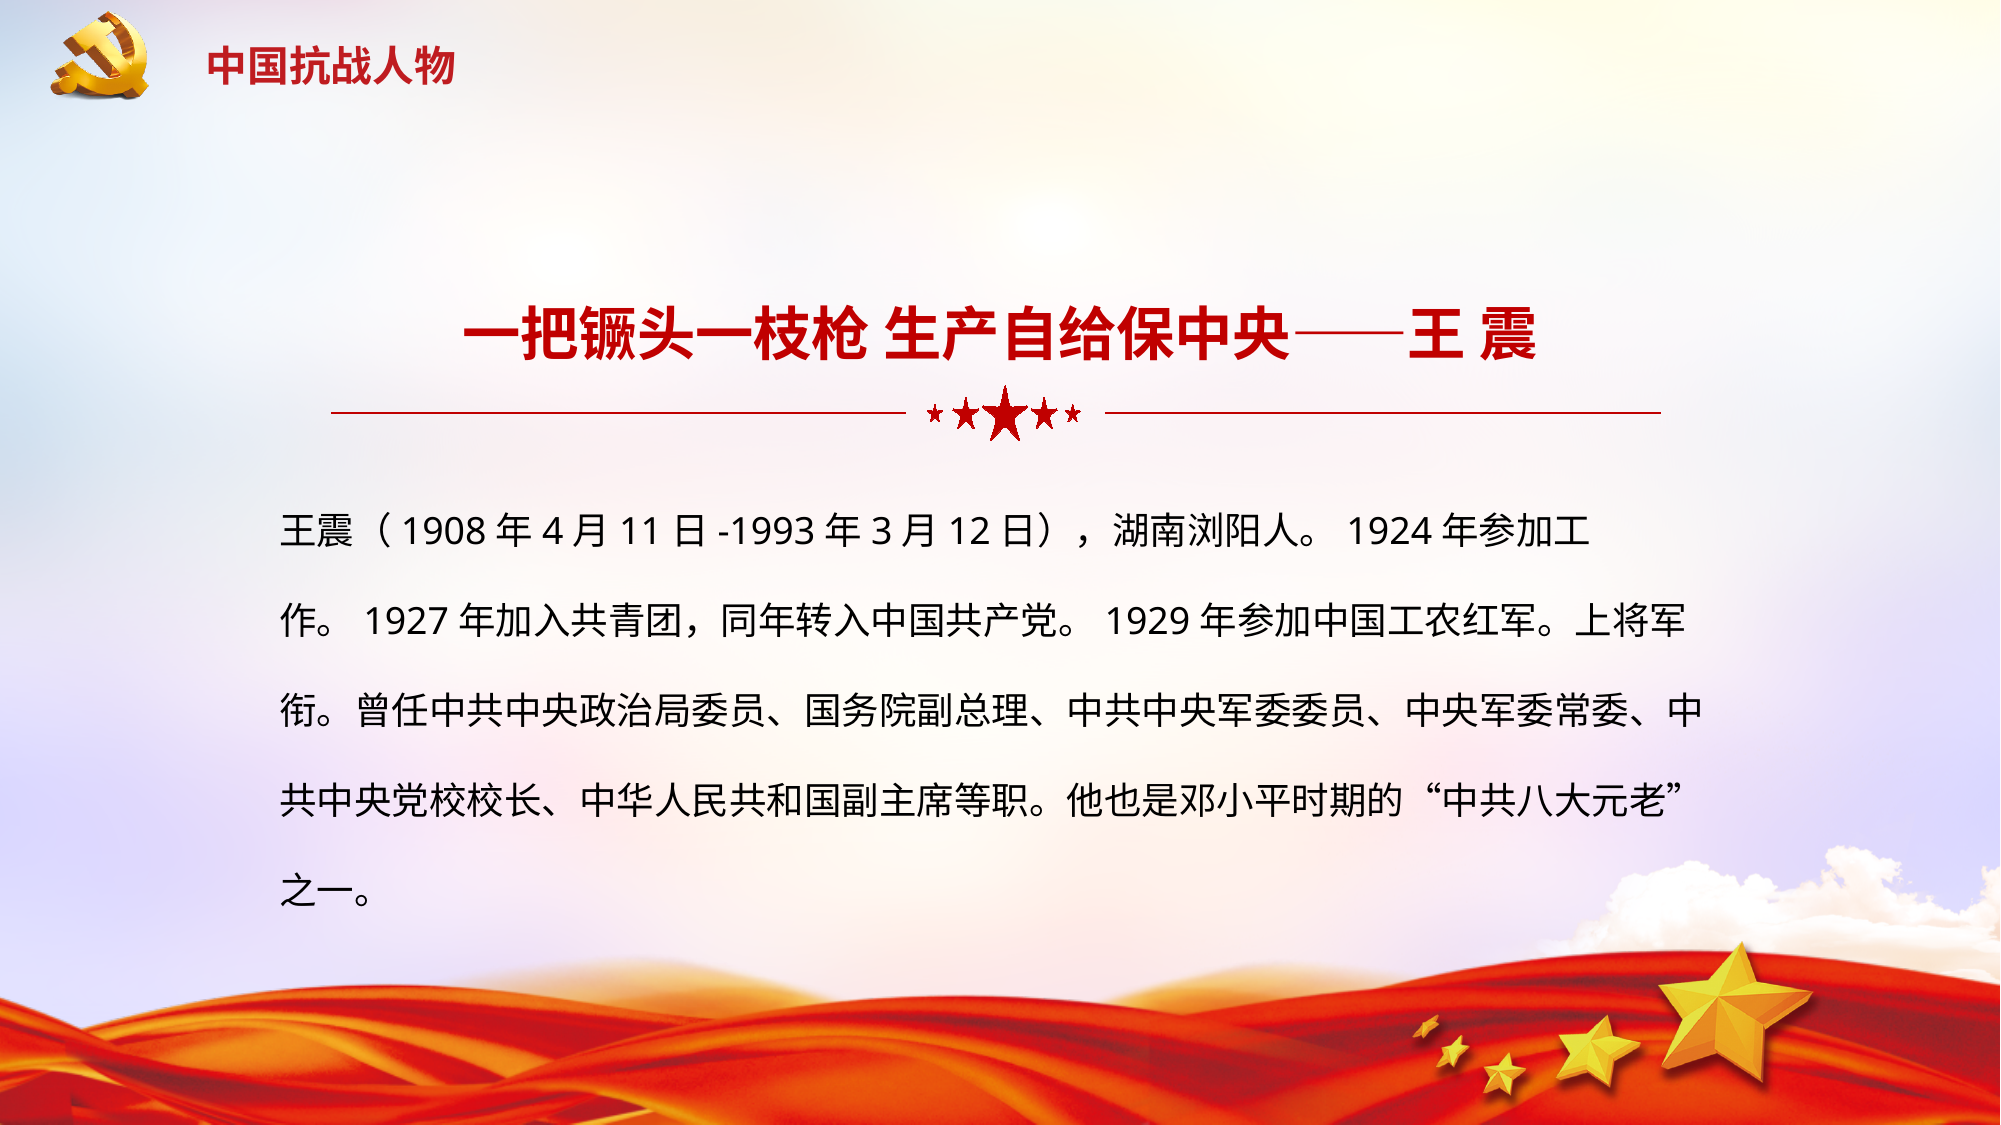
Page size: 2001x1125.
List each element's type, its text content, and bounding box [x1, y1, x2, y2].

text_box 王震（1908年4月11日-1993年3月12日），湖南浏阳人。1924年参加工作。1927年加入共青团，同年转入中国共产党。1929年参加中国工农红军。上将军衔。曾任中共中央政治局委员、国务院副总理、中共中央军委委员、中央军委常委、中共中央党校校长、中华人民共和国副主席等职。他也是邓小平时期的“中共八大元老”之一。 [264, 454, 1736, 920]
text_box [331, 385, 1662, 441]
picture [0, 0, 2001, 1125]
text_box 中国抗战人物 [190, 32, 472, 98]
text_box 一把镢头一枝枪 生产自给保中央——王 震 [385, 254, 1615, 375]
